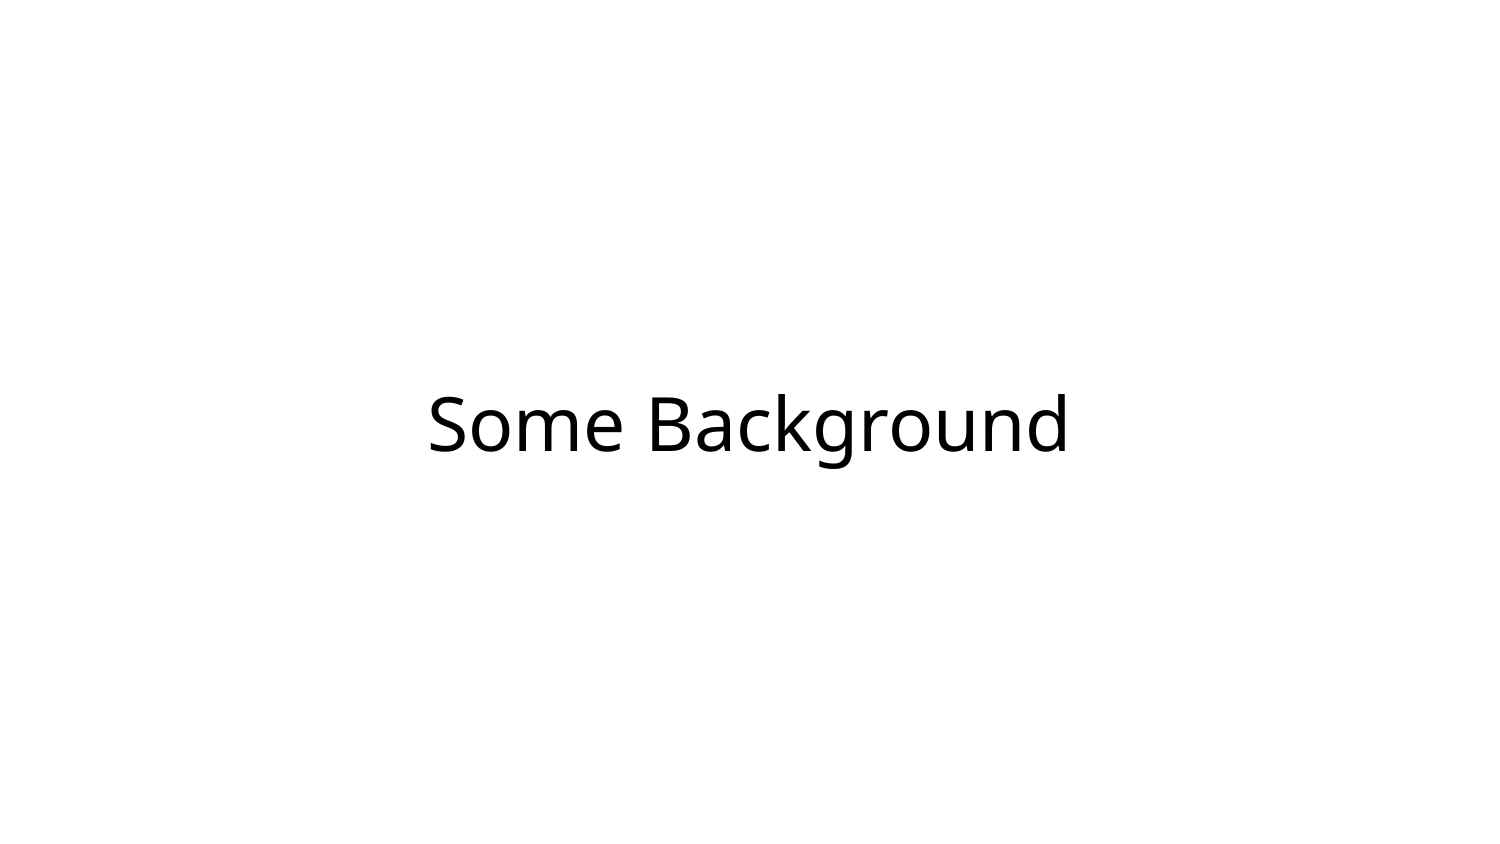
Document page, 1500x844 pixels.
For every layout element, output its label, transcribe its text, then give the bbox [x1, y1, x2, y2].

title Some Background [51, 352, 1449, 491]
